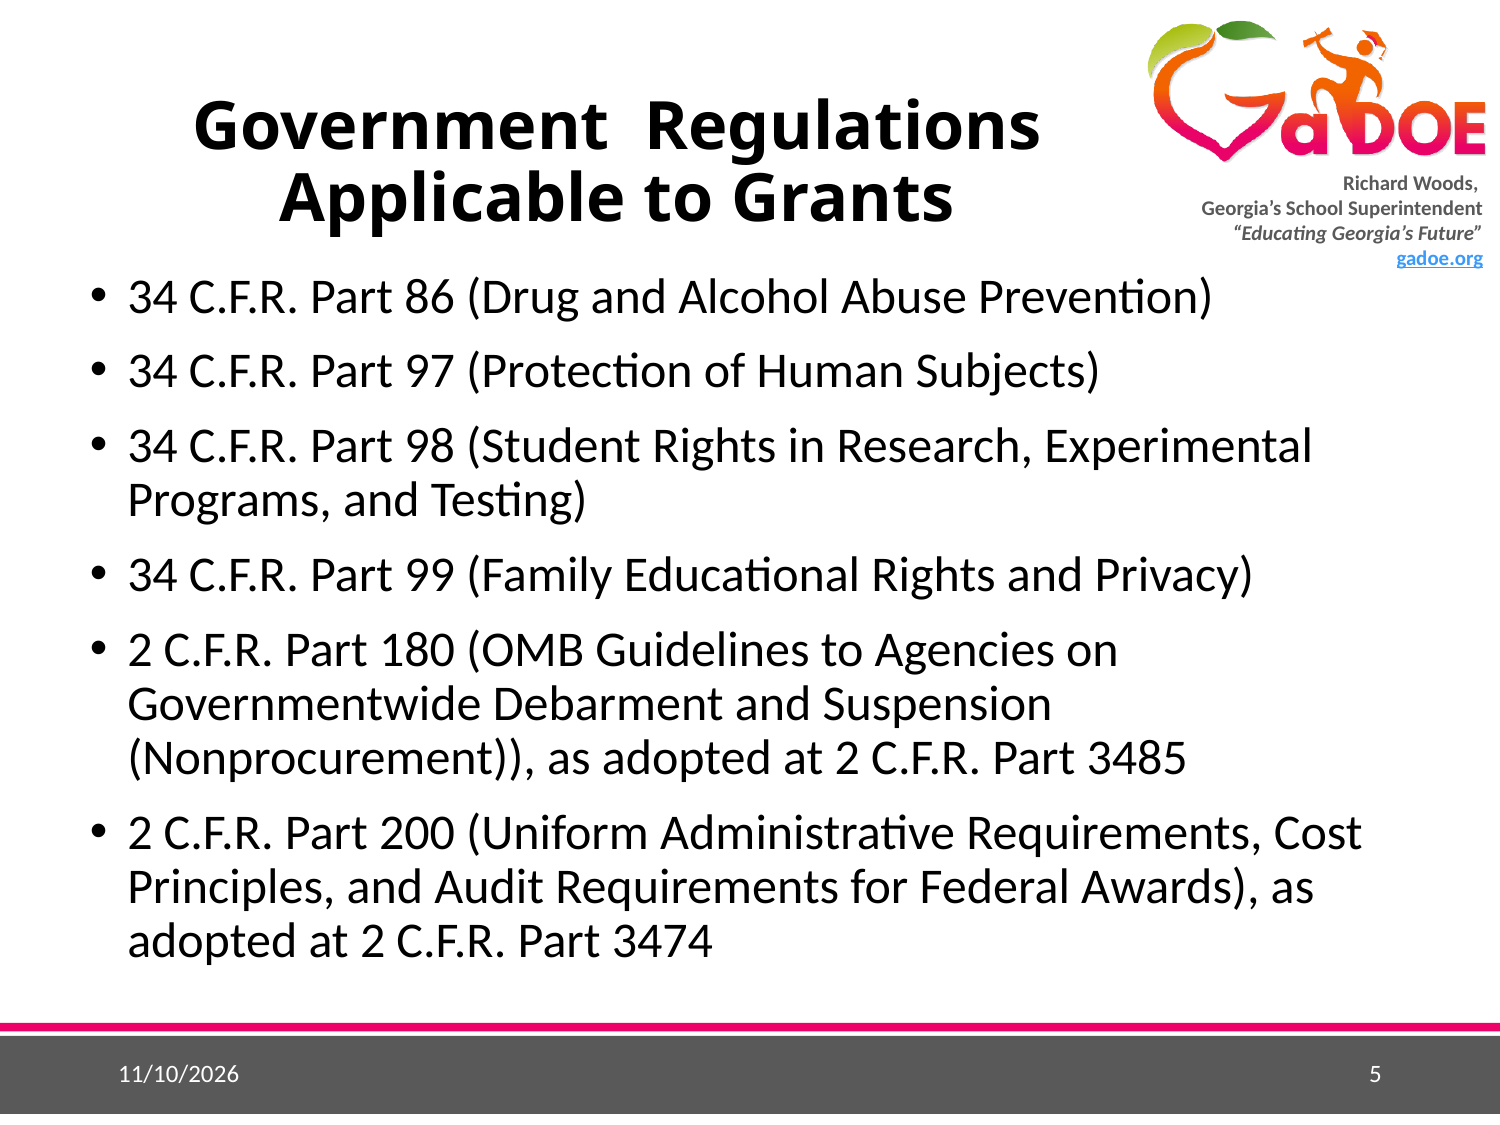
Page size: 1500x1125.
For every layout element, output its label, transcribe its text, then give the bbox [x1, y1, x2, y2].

list 34 C.F.R. Part 86 (Drug and Alcohol Abuse Prevention) 34 C.F.R. Part 97 (Protection of Human Subjects) 34 C.F.R. Part 98 (Student Rights in Research, Experimental Programs, and Testing) 34 C.F.R. Part 99 (Family Educational Rights and Privacy) 2 C.F.R. Part 180 (OMB Guidelines to Agencies on Governmentwide Debarment and Suspension (Nonprocurement)), as adopted at 2 C.F.R. Part 3485 2 C.F.R. Part 200 (Uniform Administrative Requirements, Cost Principles, and Audit Requirements for Federal Awards), as adopted at 2 C.F.R. Part 3474 [75, 262, 1425, 1005]
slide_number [103, 1042, 441, 1103]
title Government Regulations Applicable to Grants [99, 54, 1136, 262]
picture [1135, 8, 1499, 164]
slide_number 5 [1059, 1042, 1397, 1103]
